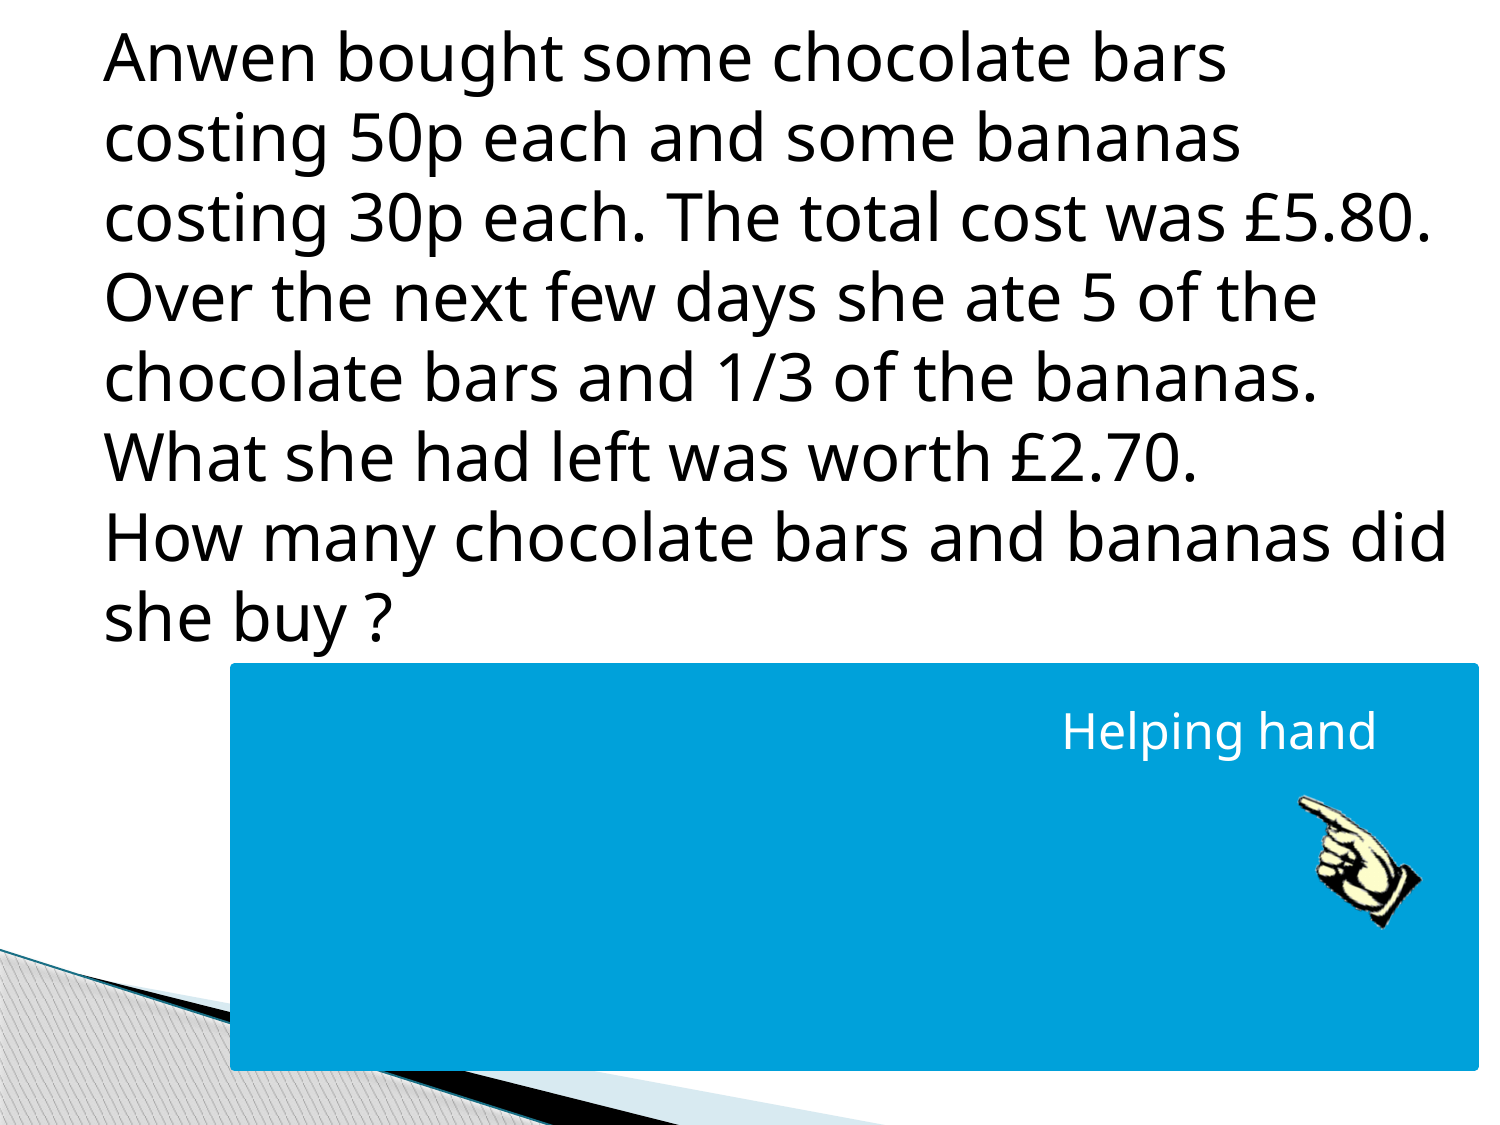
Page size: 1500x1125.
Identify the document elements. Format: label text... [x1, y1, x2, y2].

text_box Anwen bought some chocolate bars costing 50p each and some bananas costing 30p each. The total cost was £5.80. Over the next few days she ate 5 of the chocolate bars and 1/3 of the bananas. What she had left was worth £2.70. How many chocolate bars and bananas did she buy ? [88, 7, 1471, 822]
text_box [234, 667, 1475, 1067]
